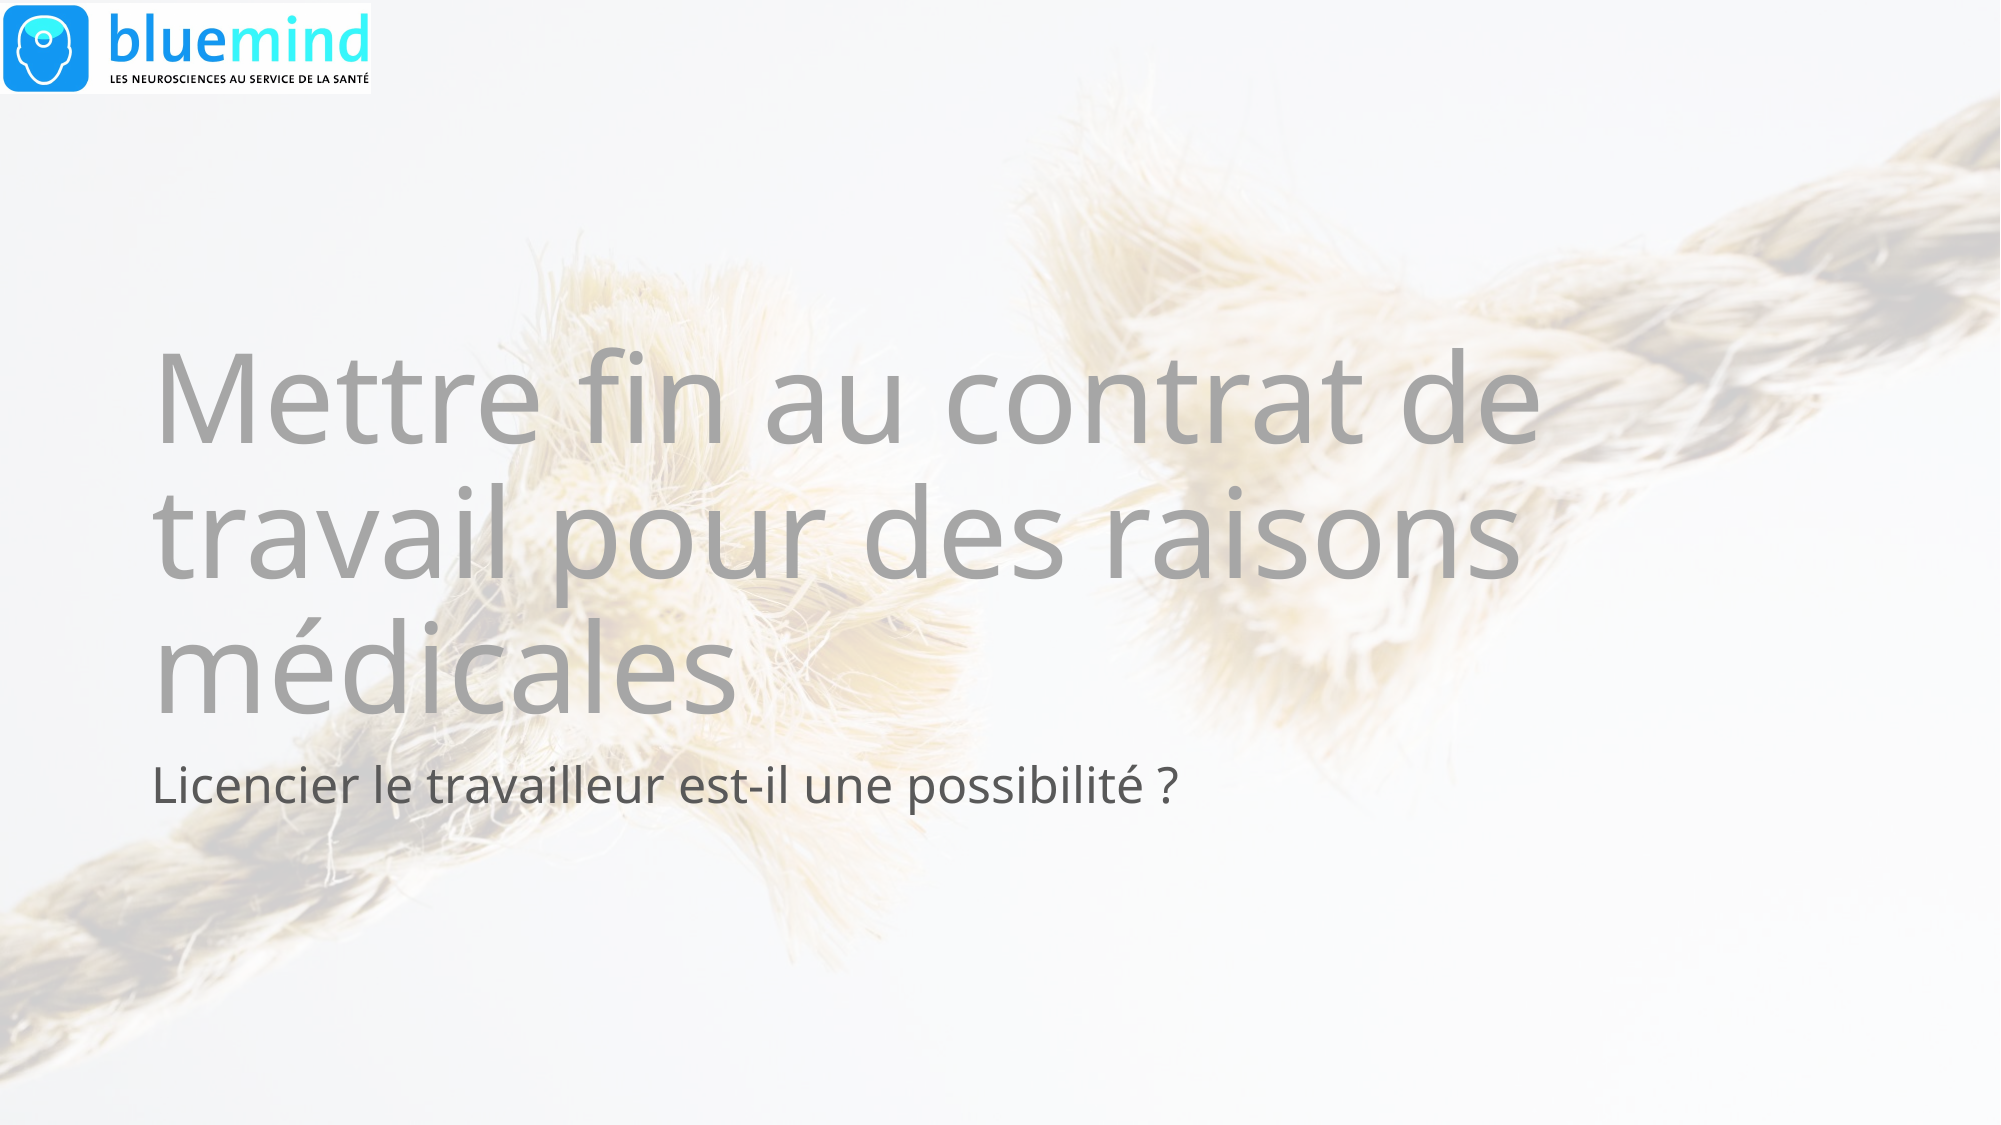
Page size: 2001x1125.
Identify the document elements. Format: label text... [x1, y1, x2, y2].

picture [0, 3, 371, 94]
title Mettre fin au contrat de travail pour des raisons médicales [136, 280, 1862, 749]
list Licencier le travailleur est-il une possibilité ? [136, 752, 1862, 999]
